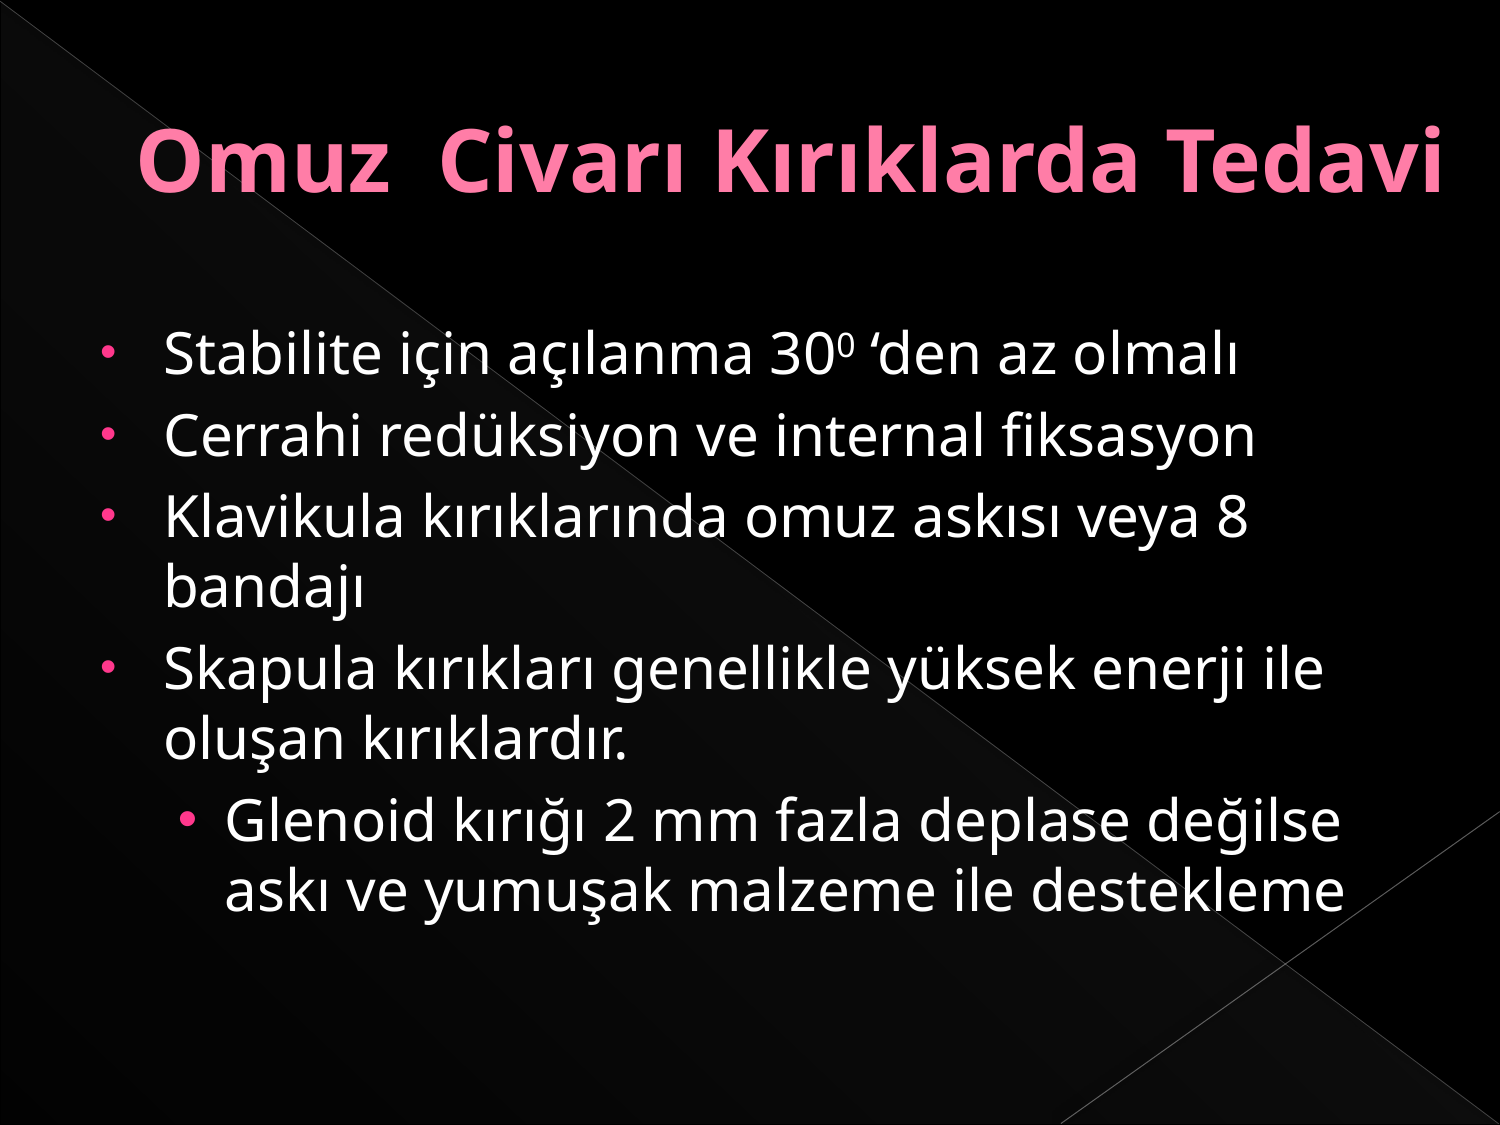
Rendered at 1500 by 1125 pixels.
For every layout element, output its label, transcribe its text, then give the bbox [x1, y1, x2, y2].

title Omuz Civarı Kırıklarda Tedavi [41, 42, 1467, 273]
list Stabilite için açılanma 300 ‘den az olmalı Cerrahi redüksiyon ve internal fiksasyon Klavikula kırıklarında omuz askısı veya 8 bandajı Skapula kırıkları genellikle yüksek enerji ile oluşan kırıklardır. Glenoid kırığı 2 mm fazla deplase değilse askı ve yumuşak malzeme ile destekleme [75, 308, 1425, 962]
